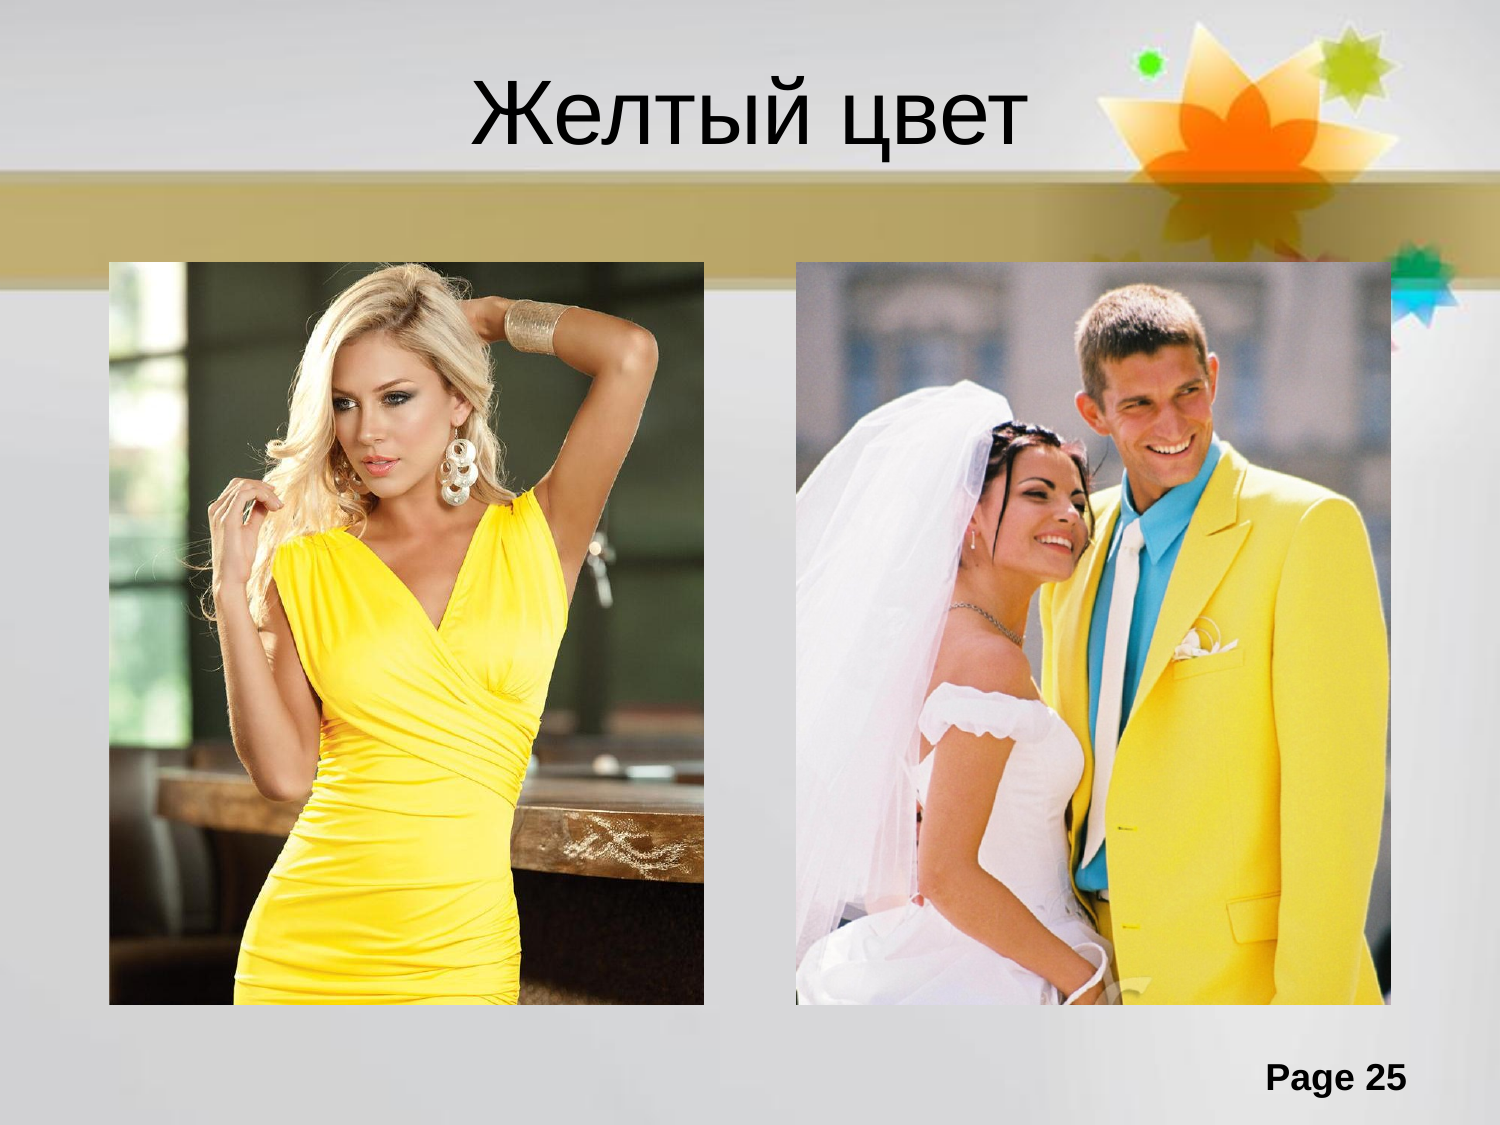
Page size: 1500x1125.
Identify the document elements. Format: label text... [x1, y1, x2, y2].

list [796, 262, 1391, 1006]
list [109, 262, 704, 1006]
picture [0, 0, 1500, 1125]
title Желтый цвет [75, 45, 1425, 233]
